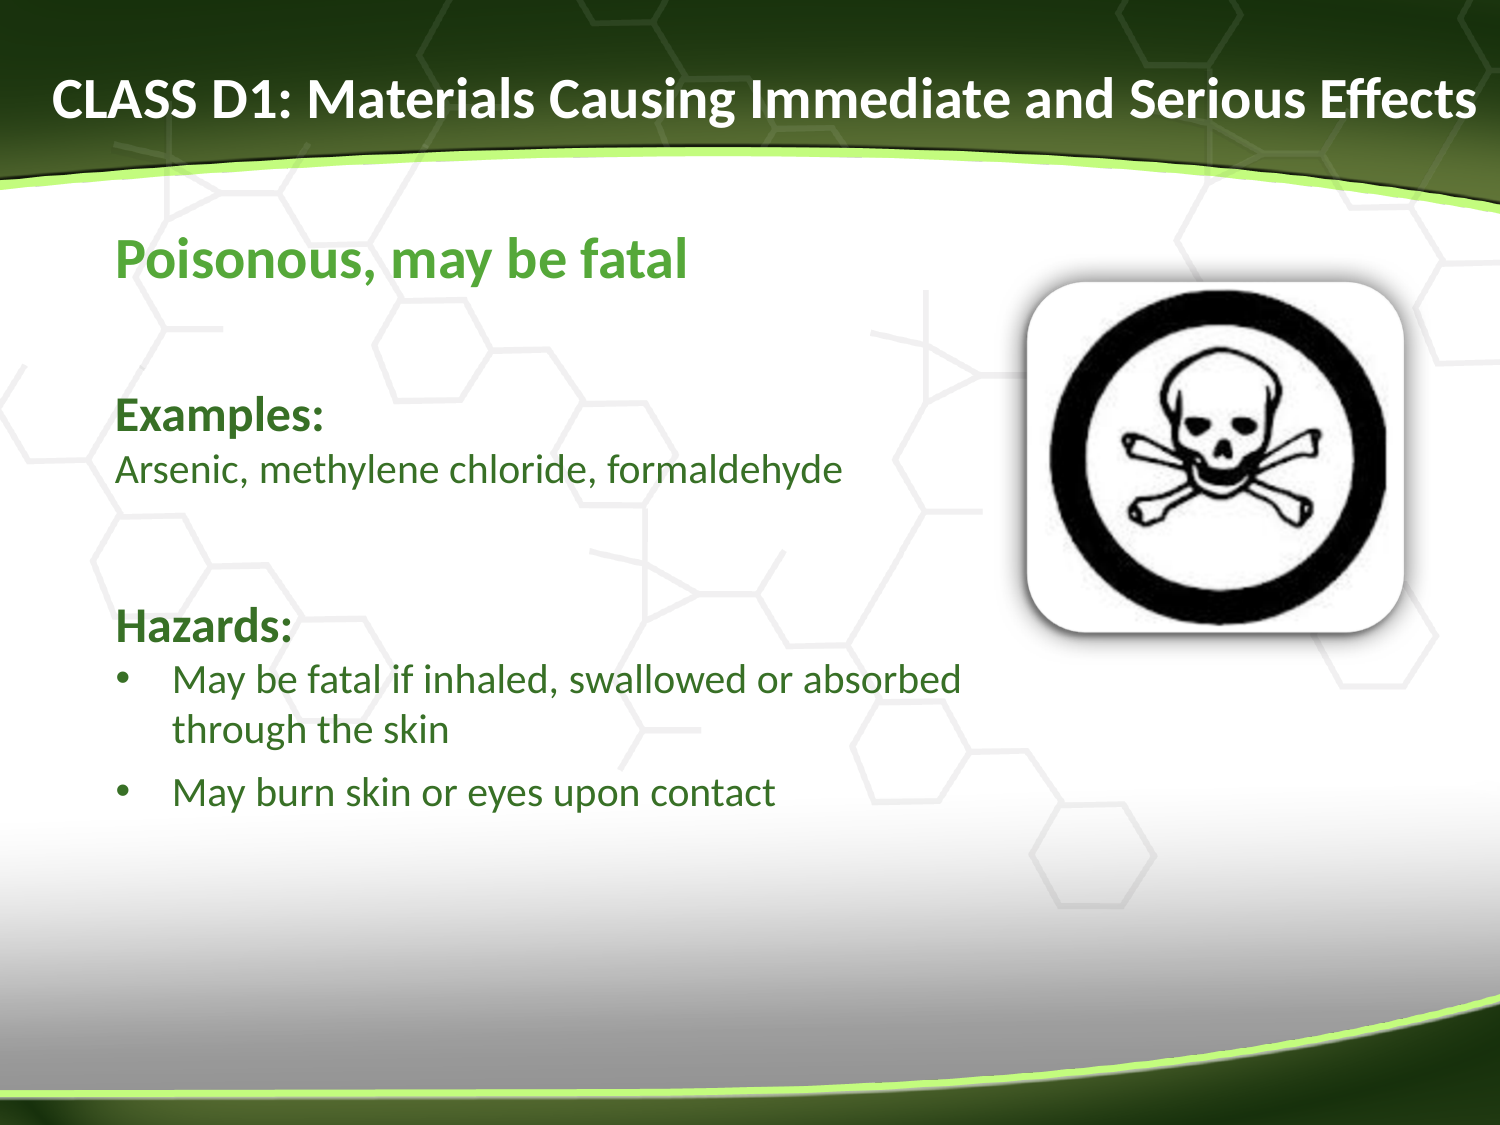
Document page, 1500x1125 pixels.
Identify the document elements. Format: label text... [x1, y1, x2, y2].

text_box Hazards: May be fatal if inhaled, swallowed or absorbed through the skin May burn skin or eyes upon contact [100, 584, 1076, 823]
list Poisonous, may be fatal [100, 212, 975, 450]
picture [0, 0, 1500, 1125]
text_box Examples: Arsenic, methylene chloride, formaldehyde [99, 374, 888, 499]
title CLASS D1: Materials Causing Immediate and Serious Effects [37, 24, 1500, 138]
